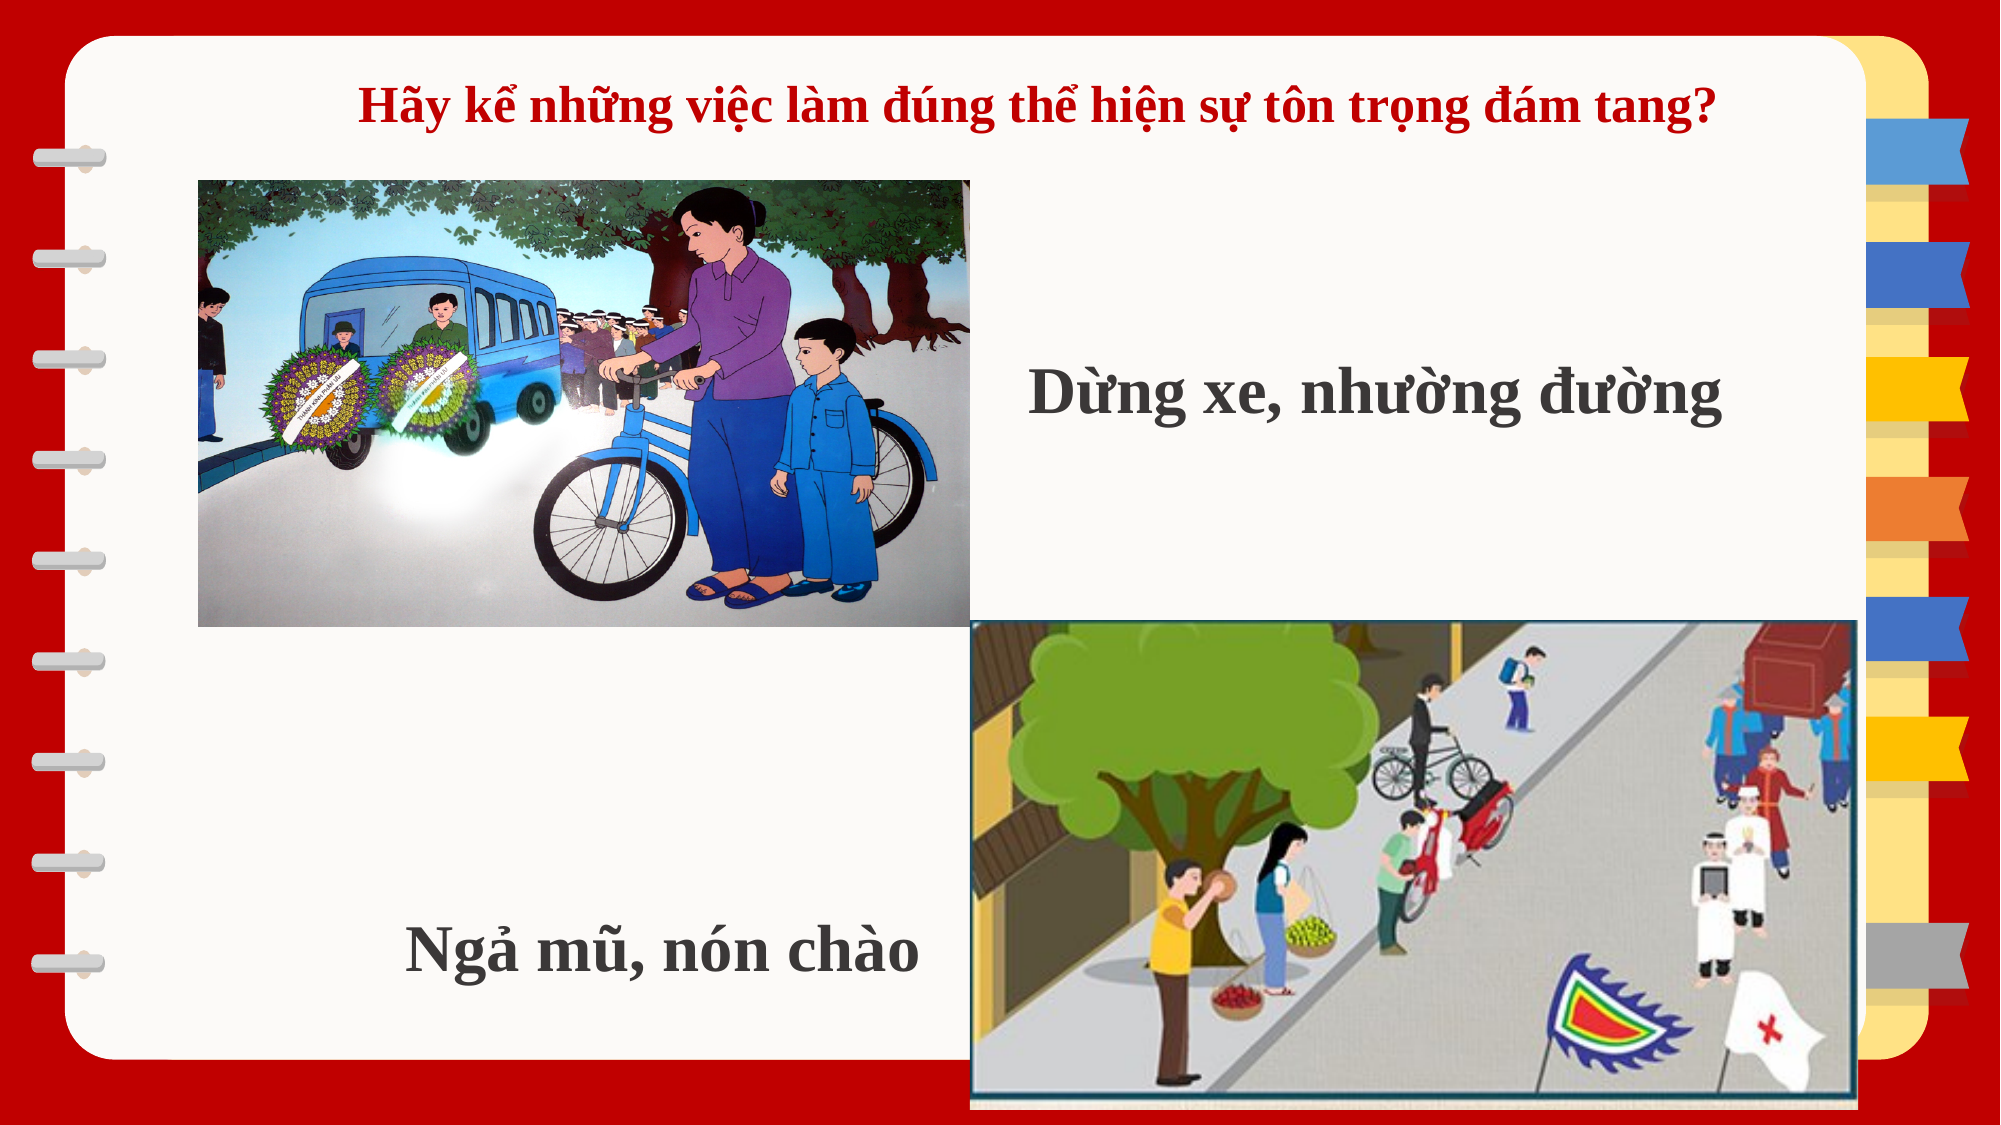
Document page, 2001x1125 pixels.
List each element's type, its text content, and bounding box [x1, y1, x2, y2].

text_box Hãy kể những việc làm đúng thể hiện sự tôn trọng đám tang? [61, 62, 2000, 141]
picture [198, 179, 1859, 1110]
text_box Ngả mũ, nón chào [257, 896, 969, 992]
text_box Dừng xe, nhường đường [970, 338, 1782, 434]
